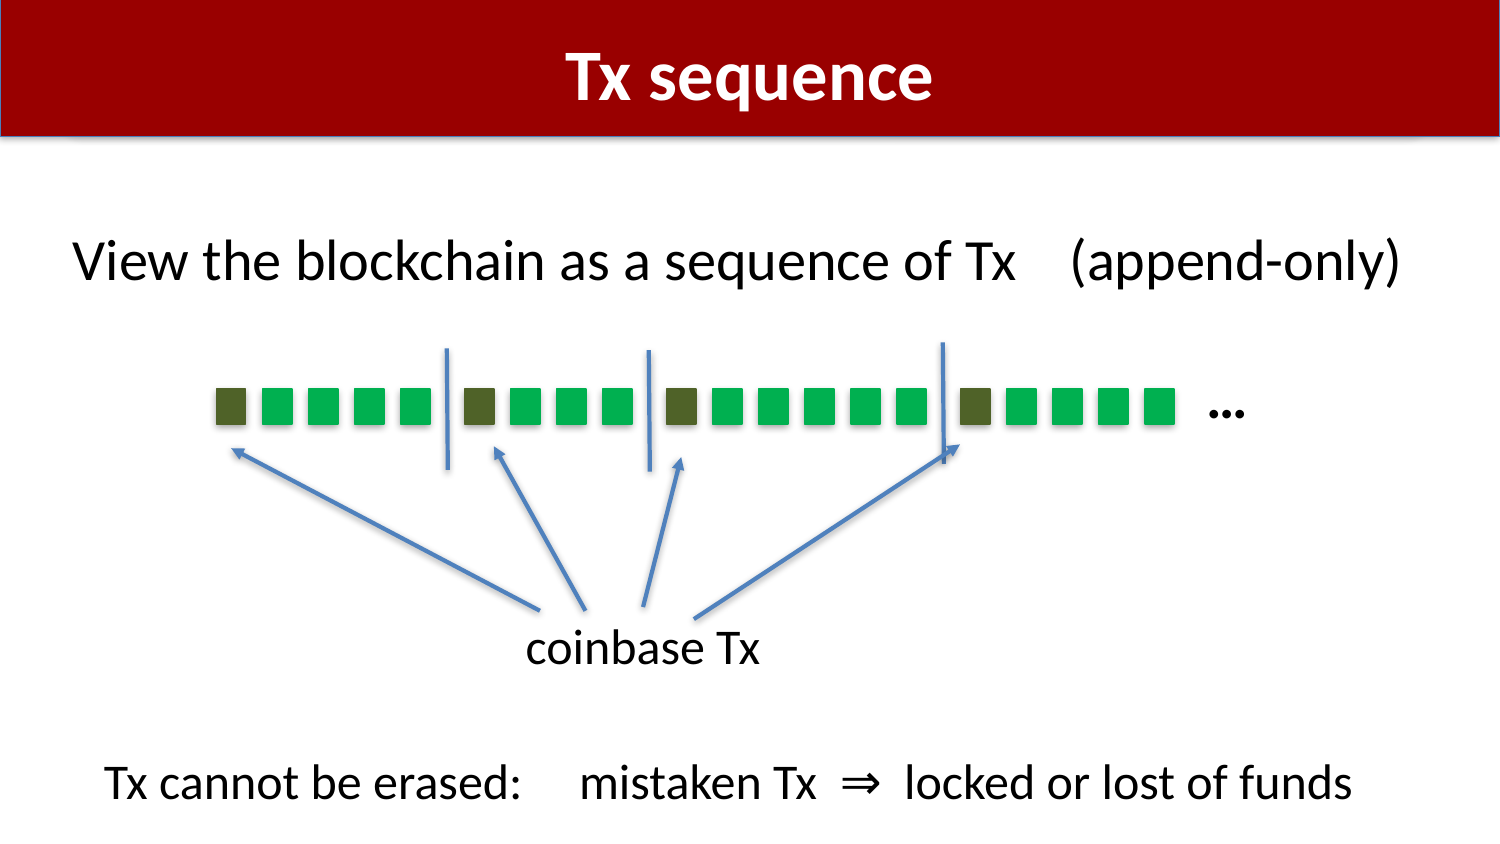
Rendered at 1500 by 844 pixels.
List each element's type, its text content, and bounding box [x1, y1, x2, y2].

text_box [556, 388, 587, 425]
text_box [1098, 388, 1129, 425]
text_box [666, 388, 697, 425]
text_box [230, 444, 961, 683]
text_box [1006, 388, 1037, 425]
text_box [758, 388, 789, 425]
text_box [850, 388, 881, 425]
text_box … [1191, 352, 1263, 438]
text_box [400, 388, 431, 425]
text_box [602, 388, 633, 425]
list View the blockchain as a sequence of Tx (append-only) [57, 214, 1464, 318]
text_box [510, 388, 541, 425]
text_box [262, 388, 293, 425]
text_box [896, 388, 927, 425]
text_box [308, 388, 339, 425]
text_box [1144, 388, 1175, 425]
text_box [464, 388, 495, 425]
text_box [354, 388, 385, 425]
text_box [712, 388, 743, 425]
text_box Tx cannot be erased: mistaken Tx ⇒ locked or lost of funds [89, 741, 1368, 817]
text_box [1052, 388, 1083, 425]
text_box [804, 388, 835, 425]
text_box [216, 388, 246, 425]
title Tx sequence [75, 20, 1425, 123]
text_box [960, 388, 991, 425]
